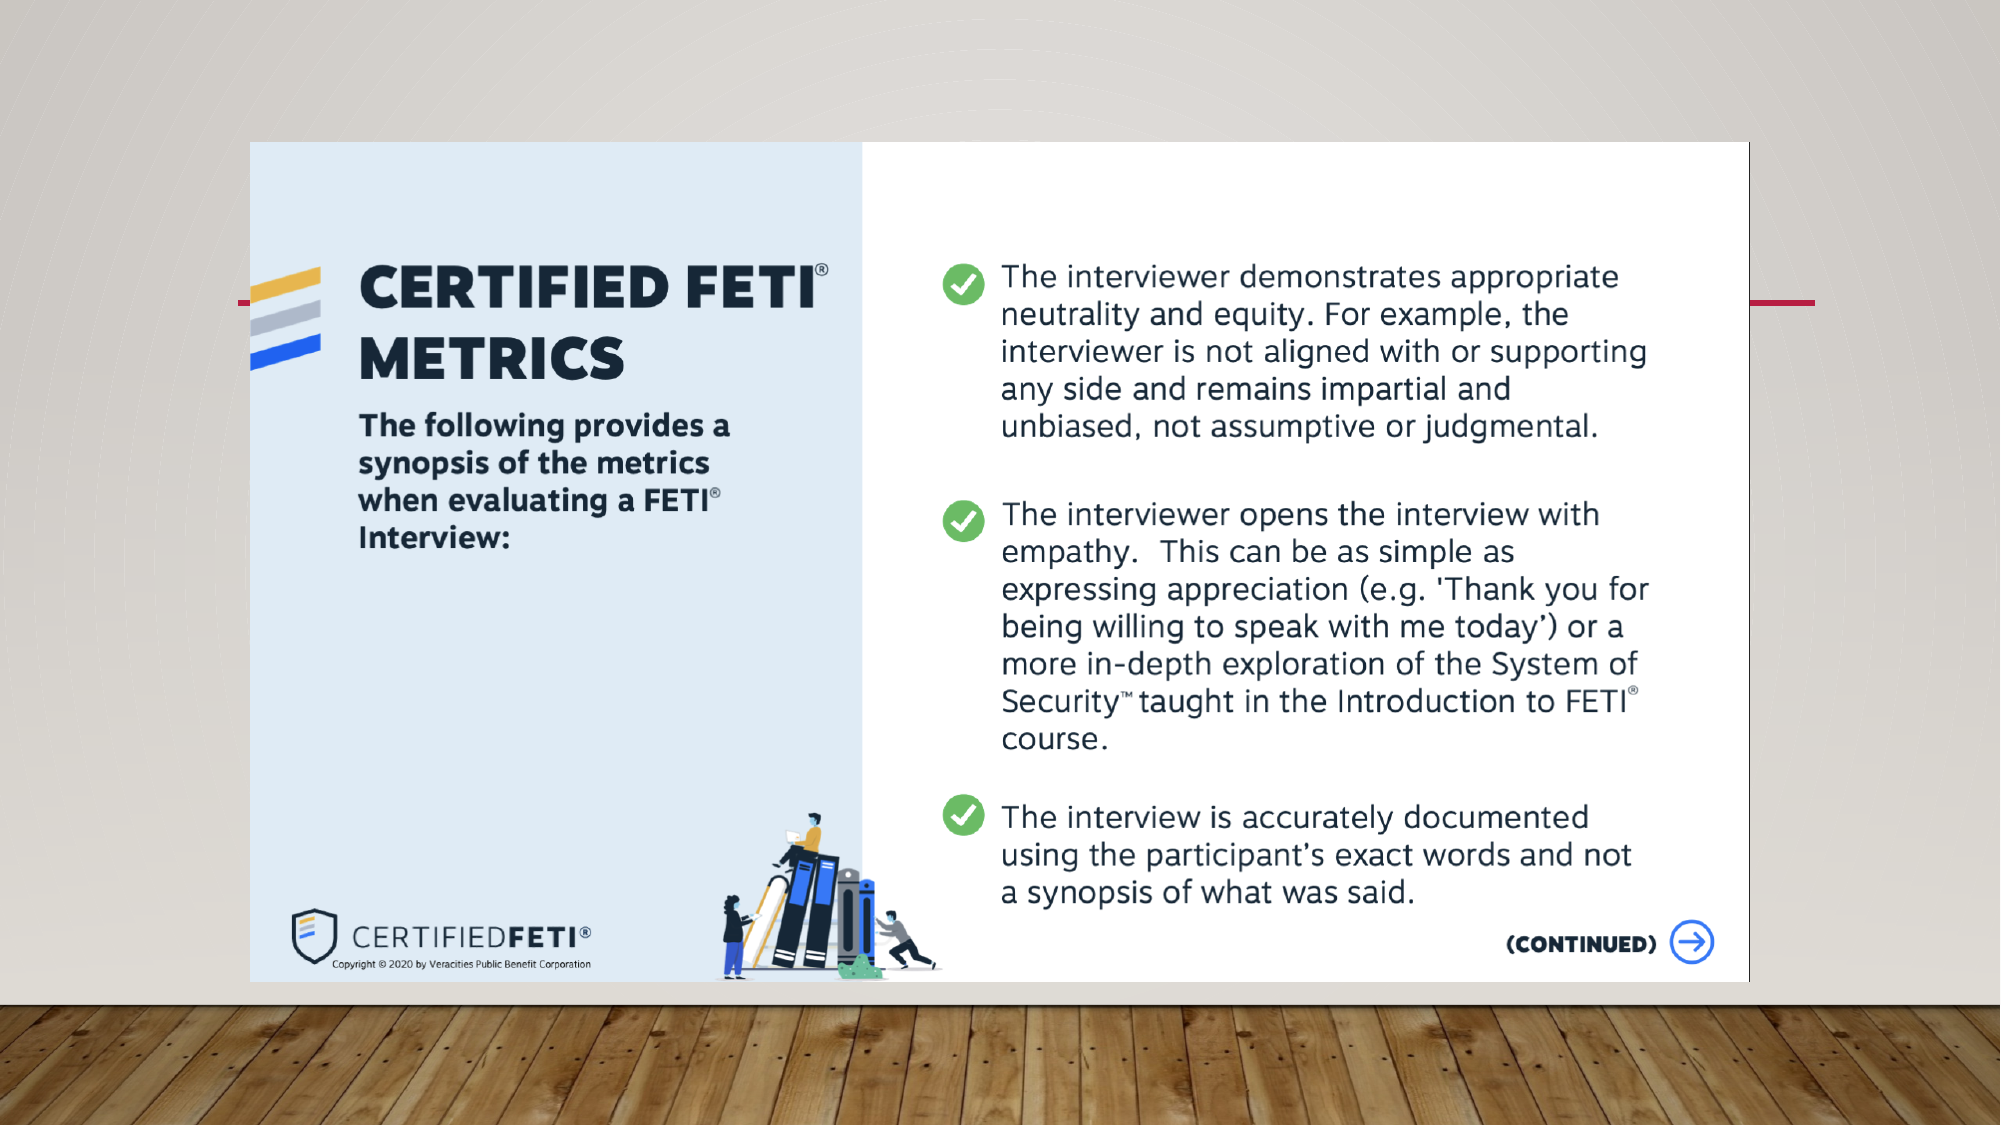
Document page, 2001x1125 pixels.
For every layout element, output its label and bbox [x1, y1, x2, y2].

picture [0, 1005, 2000, 1125]
picture [250, 142, 1750, 983]
